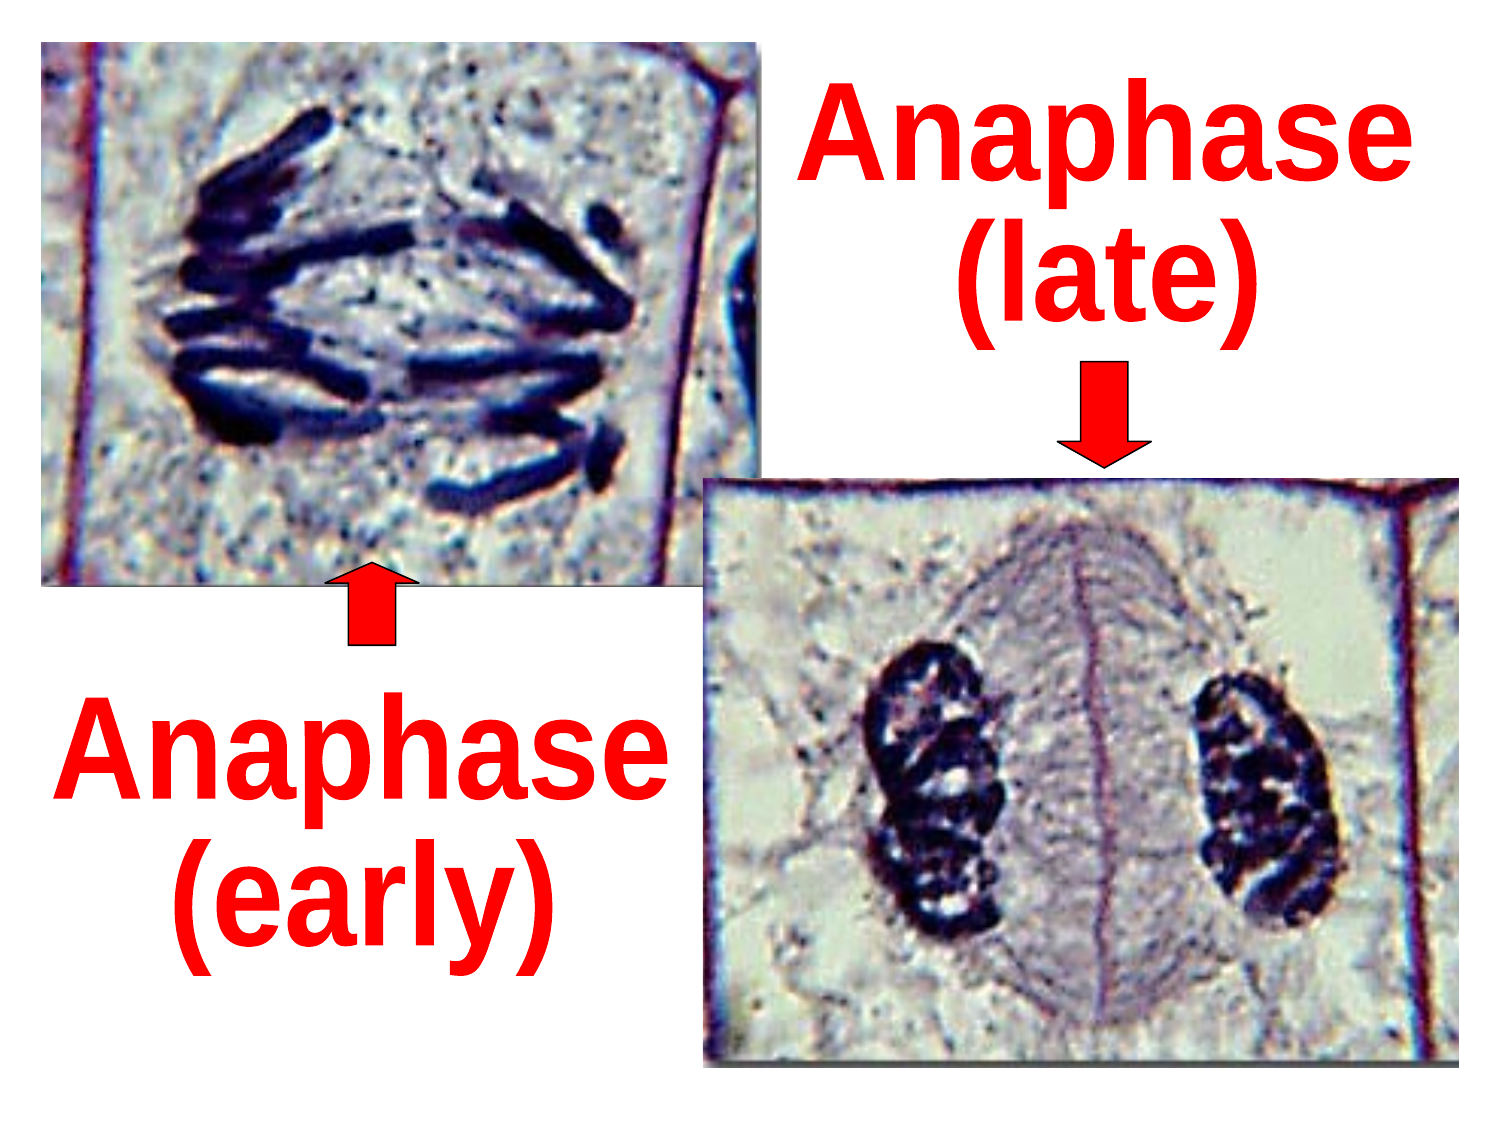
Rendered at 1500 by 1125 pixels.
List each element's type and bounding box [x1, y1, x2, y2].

text_box [348, 595, 396, 646]
picture [40, 42, 1460, 1069]
text_box [1057, 361, 1152, 468]
